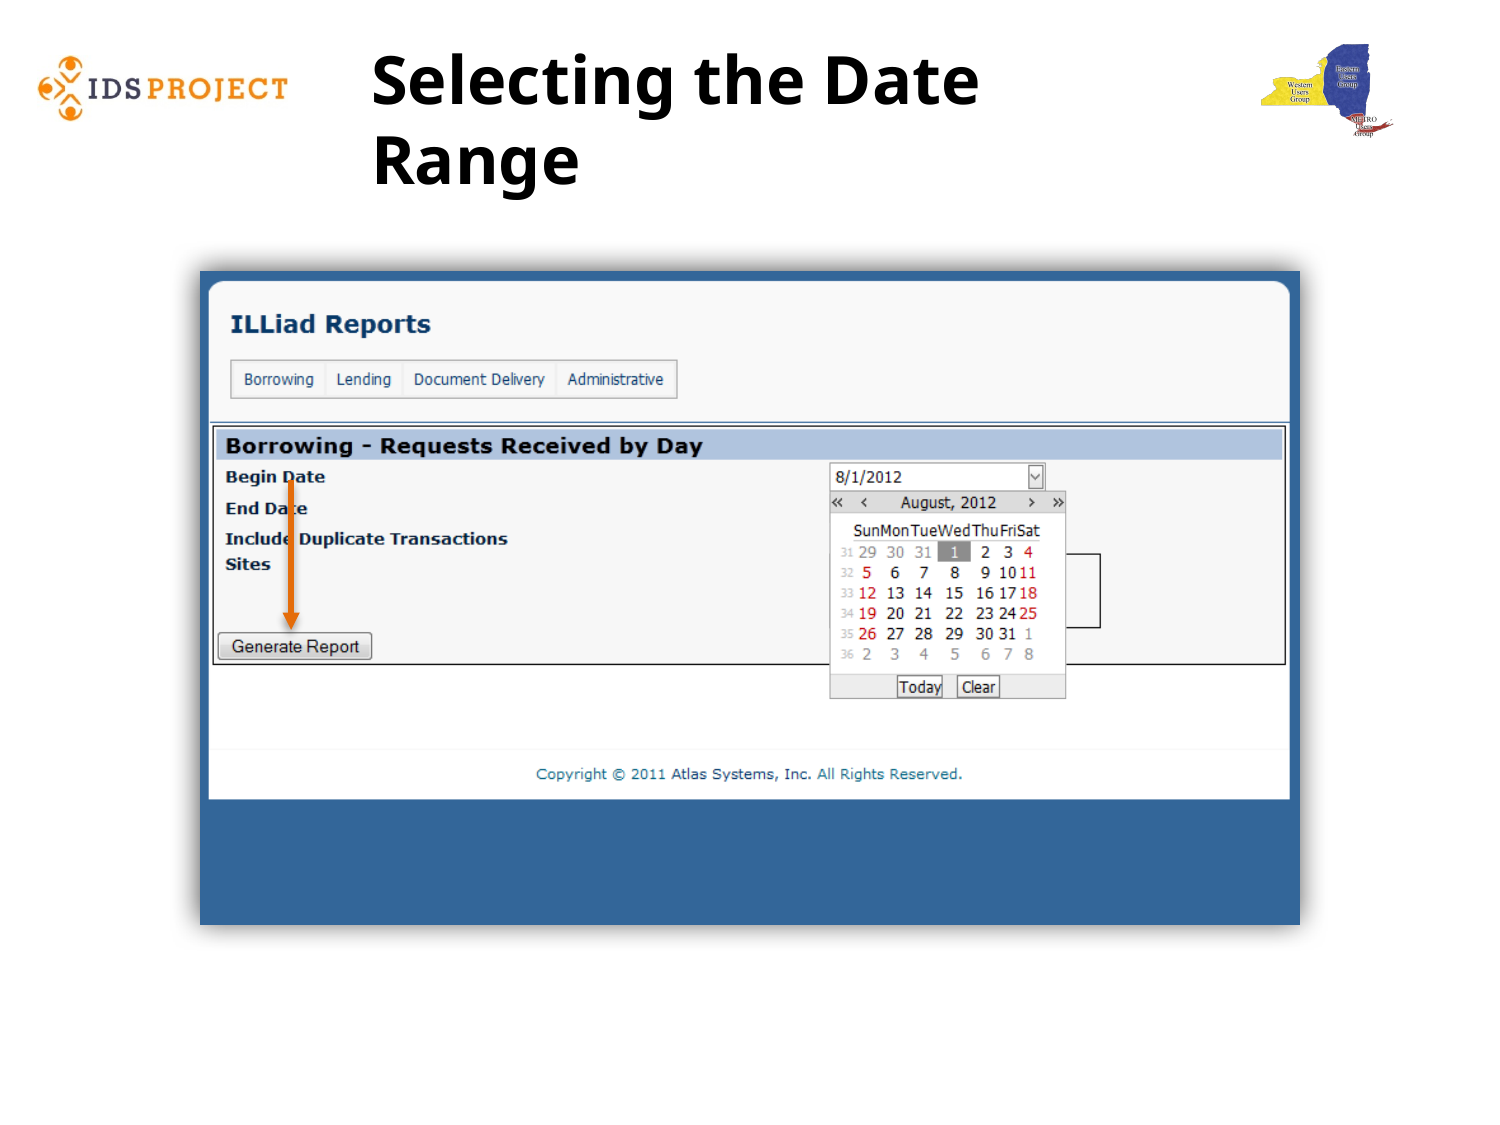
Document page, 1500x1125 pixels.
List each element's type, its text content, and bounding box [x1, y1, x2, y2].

text_box Selecting the Date Range [356, 30, 1144, 205]
picture [37, 54, 288, 122]
picture [199, 270, 1301, 926]
picture [1249, 42, 1401, 138]
